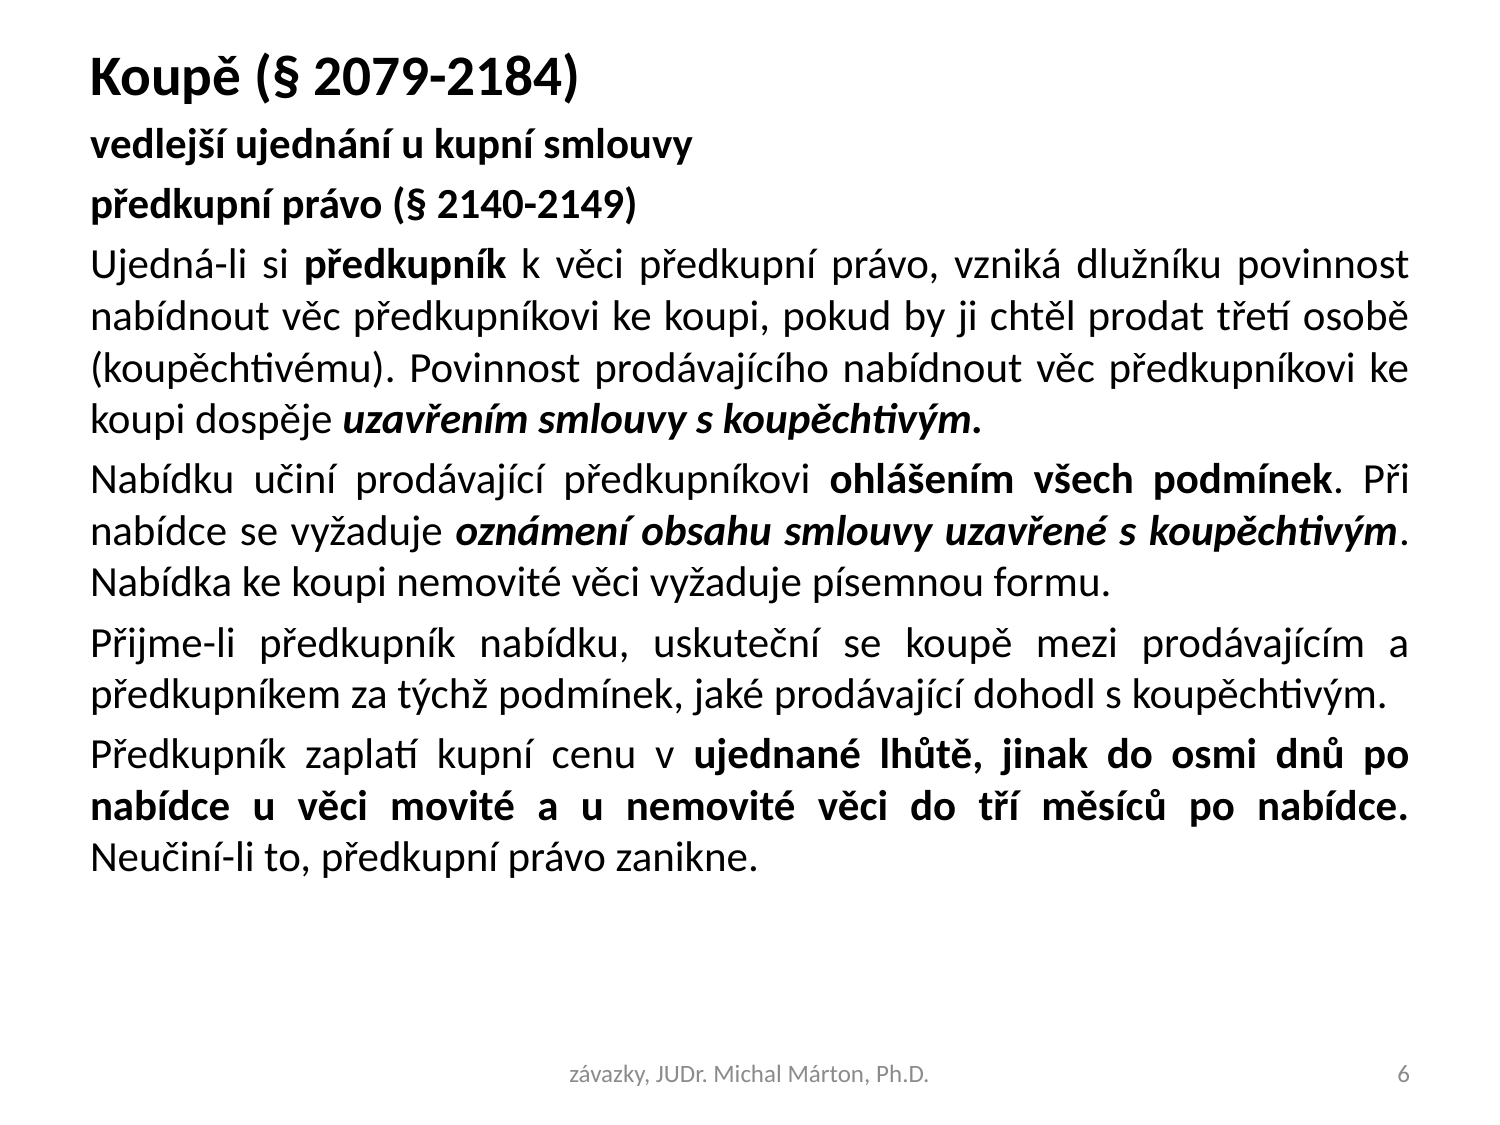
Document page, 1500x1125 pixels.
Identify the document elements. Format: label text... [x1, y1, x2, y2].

footer závazky, JUDr. Michal Márton, Ph.D. [512, 1042, 988, 1103]
list Koupě (§ 2079-2184) vedlejší ujednání u kupní smlouvy předkupní právo (§ 2140-2149) Ujedná-li si předkupník k věci předkupní právo, vzniká dlužníku povinnost nabídnout věc předkupníkovi ke koupi, pokud by ji chtěl prodat třetí osobě (koupěchtivému). Povinnost prodávajícího nabídnout věc předkupníkovi ke koupi dospěje uzavřením smlouvy s koupěchtivým. Nabídku učiní prodávající předkupníkovi ohlášením všech podmínek. Při nabídce se vyžaduje oznámení obsahu smlouvy uzavřené s koupěchtivým. Nabídka ke koupi nemovité věci vyžaduje písemnou formu. Přijme-li předkupník nabídku, uskuteční se koupě mezi prodávajícím a předkupníkem za týchž podmínek, jaké prodávající dohodl s koupěchtivým. Předkupník zaplatí kupní cenu v ujednané lhůtě, jinak do osmi dnů po nabídce u věci movité a u nemovité věci do tří měsíců po nabídce. Neučiní-li to, předkupní právo zanikne. [75, 30, 1425, 1005]
slide_number 6 [1074, 1042, 1425, 1103]
